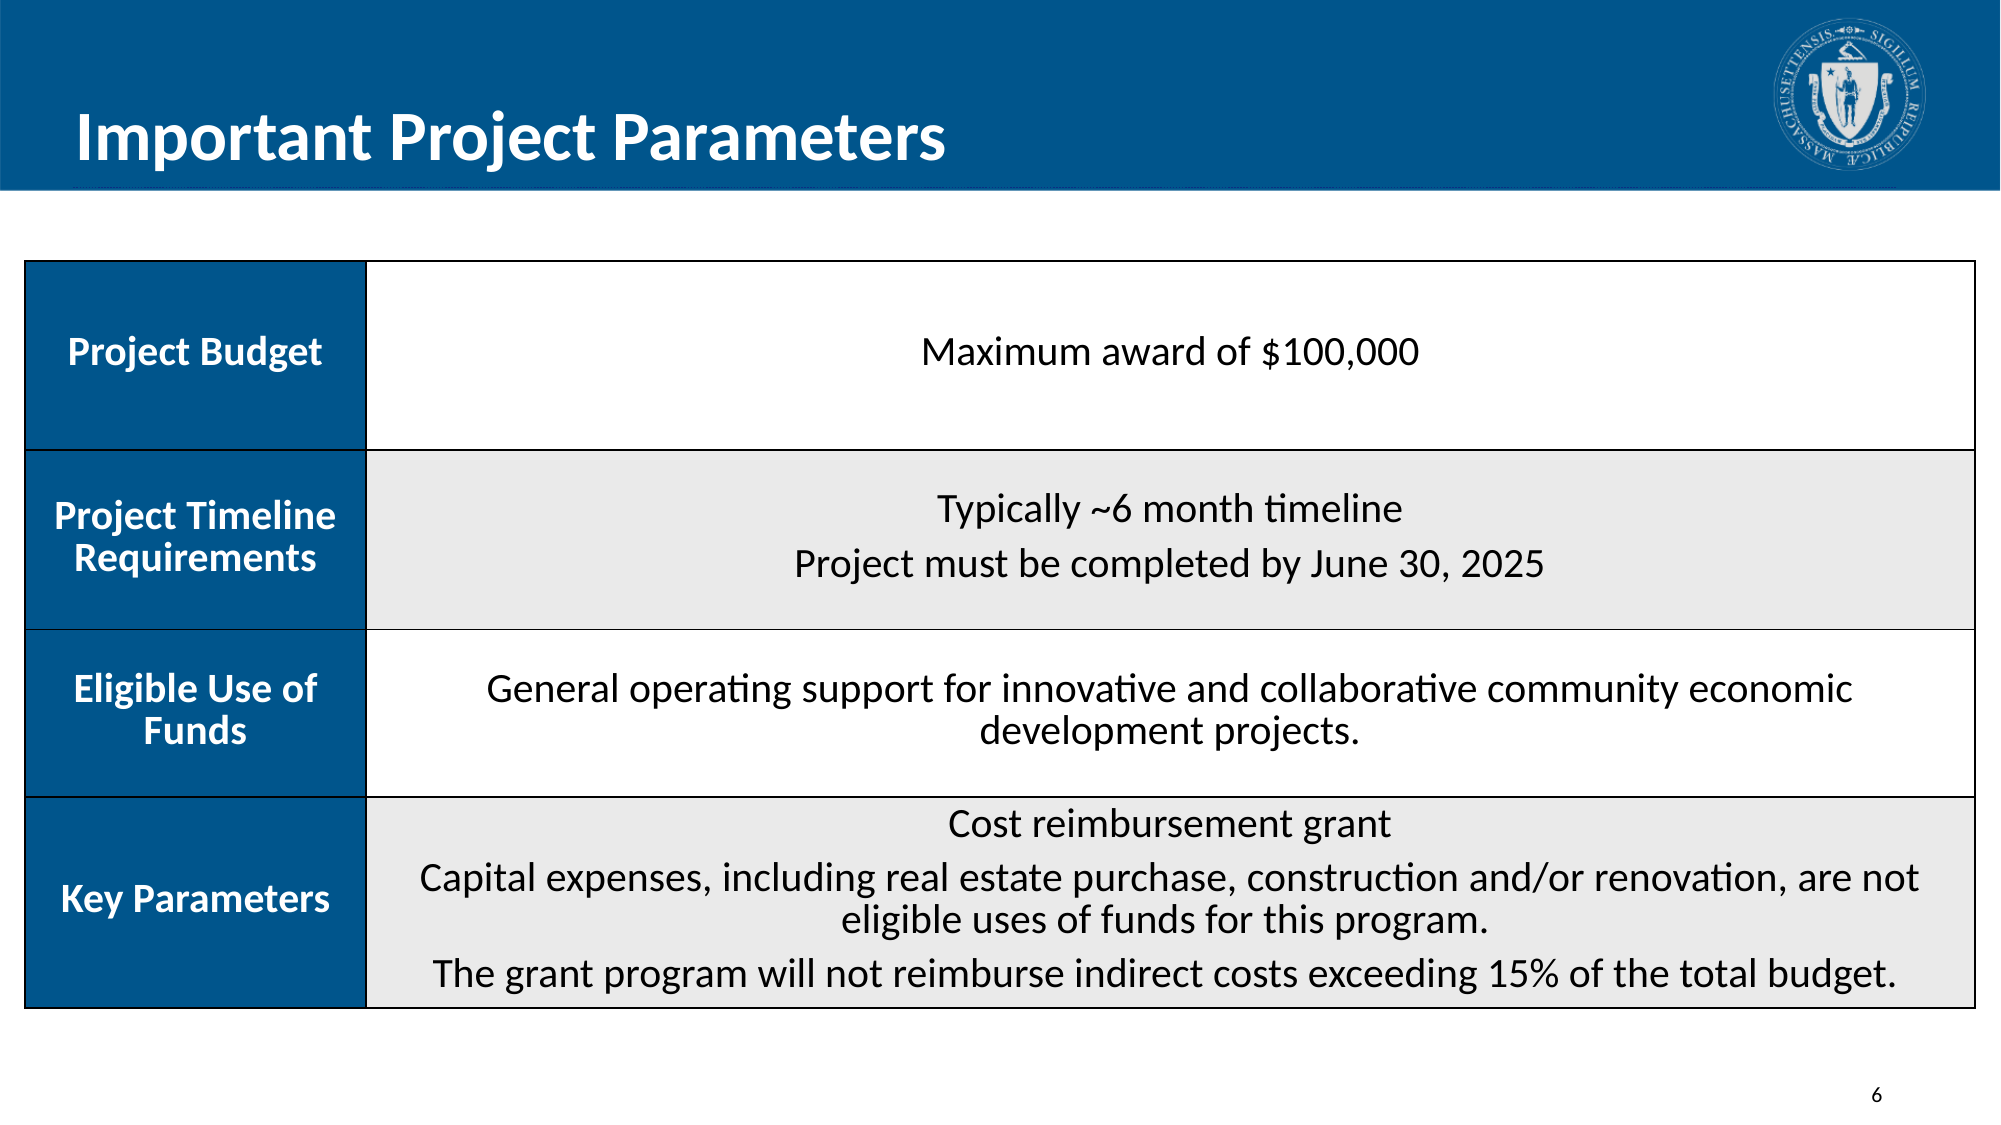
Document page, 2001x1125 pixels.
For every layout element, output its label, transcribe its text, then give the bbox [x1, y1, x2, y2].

picture [0, 0, 2001, 1125]
title Important Project Parameters [75, 99, 1736, 177]
table_cell Eligible Use of Funds [26, 630, 365, 796]
table_cell General operating support for innovative and collaborative community economic development projects. [367, 630, 1974, 796]
table_cell Typically ~6 month timeline Project must be completed by June 30, 2025 [367, 451, 1974, 629]
table_header Project Budget [26, 262, 365, 449]
table_cell Cost reimbursement grant Capital expenses, including real estate purchase, construction and/or renovation, are not eligible uses of funds for this program. The grant program will not reimburse indirect costs exceeding 15% of the total budget. [367, 798, 1974, 1007]
table_header Maximum award of $100,000 [367, 262, 1974, 449]
table_cell Project Timeline Requirements [26, 451, 365, 629]
table_cell Key Parameters [26, 798, 365, 1007]
